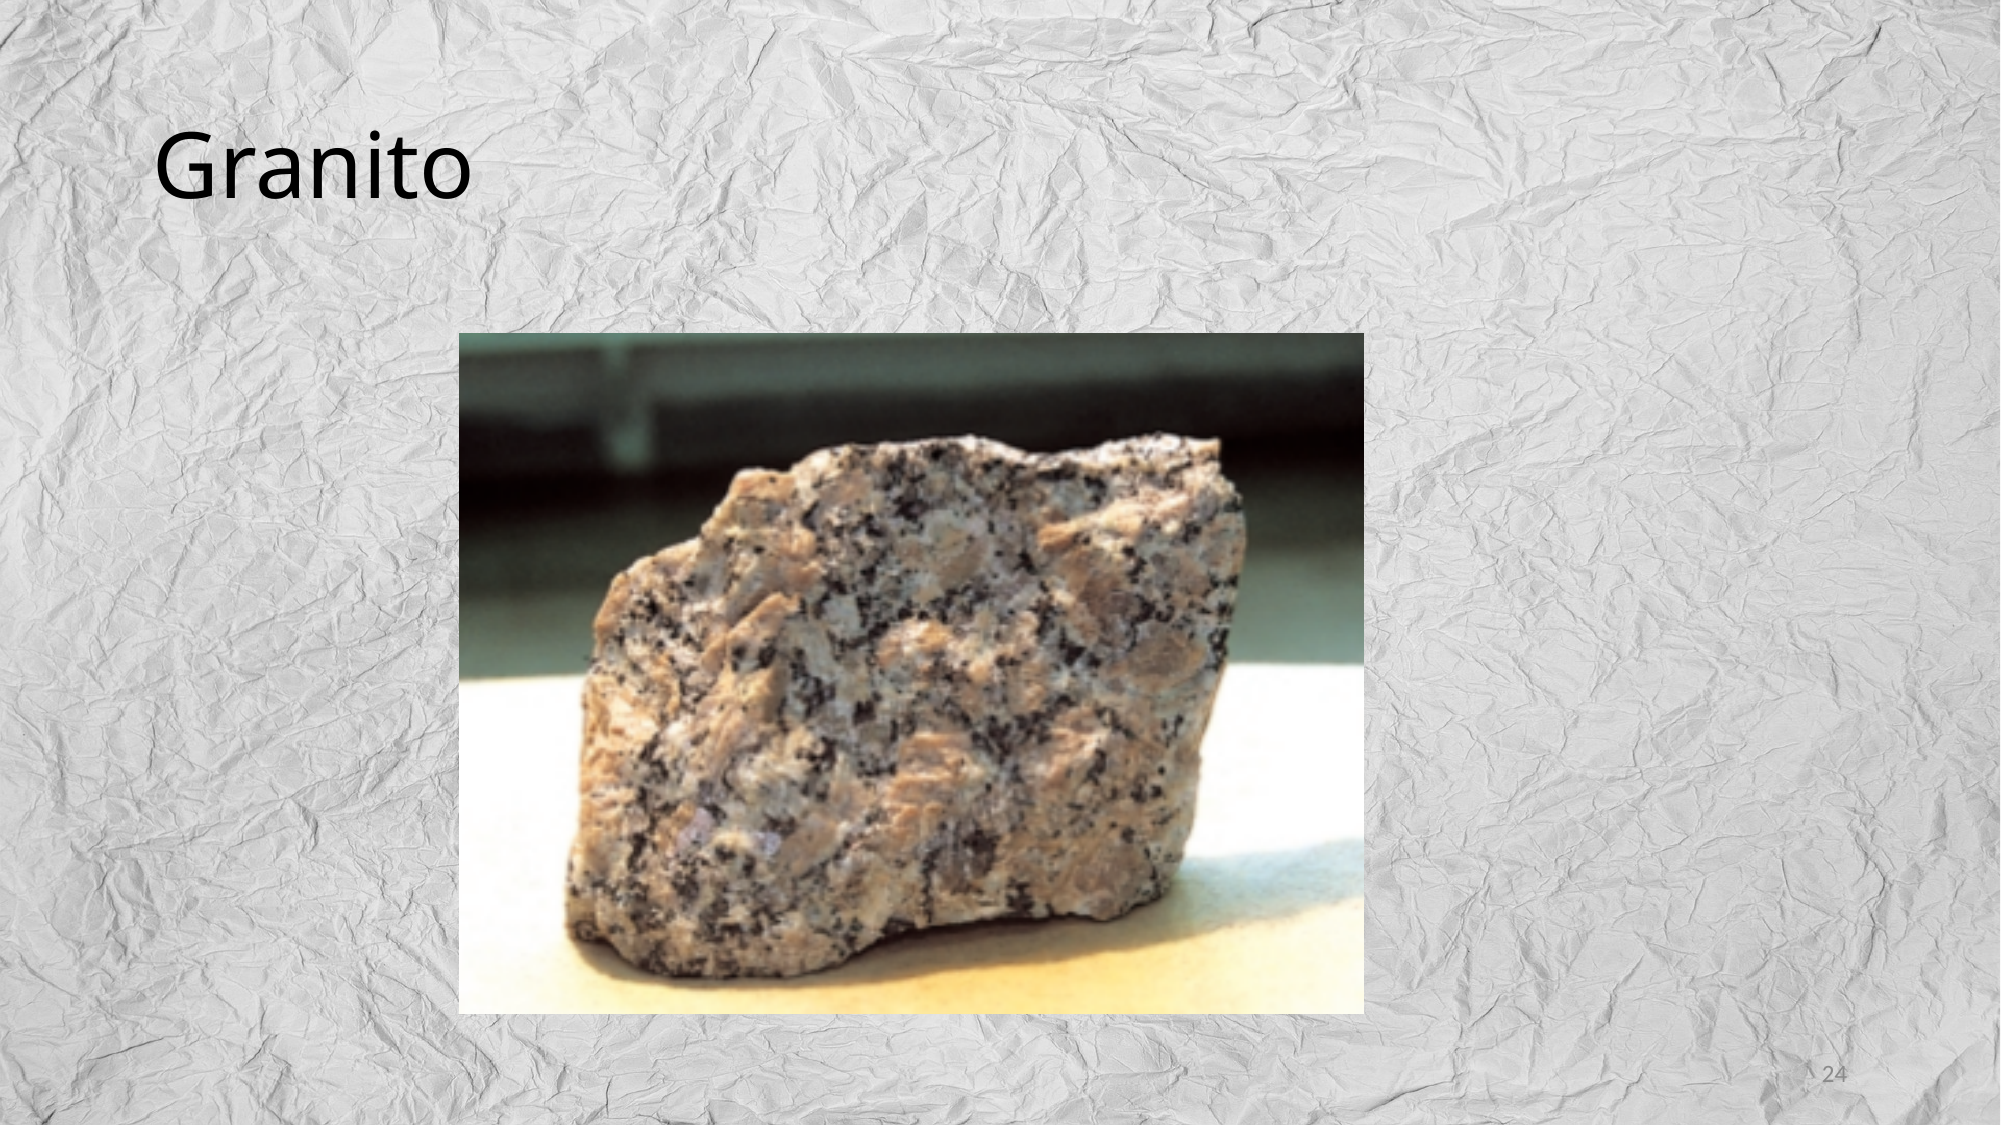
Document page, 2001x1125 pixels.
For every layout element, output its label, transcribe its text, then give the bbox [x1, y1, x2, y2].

title Granito [137, 59, 1863, 278]
picture [0, 0, 2001, 1125]
slide_number 24 [1412, 1042, 1863, 1103]
